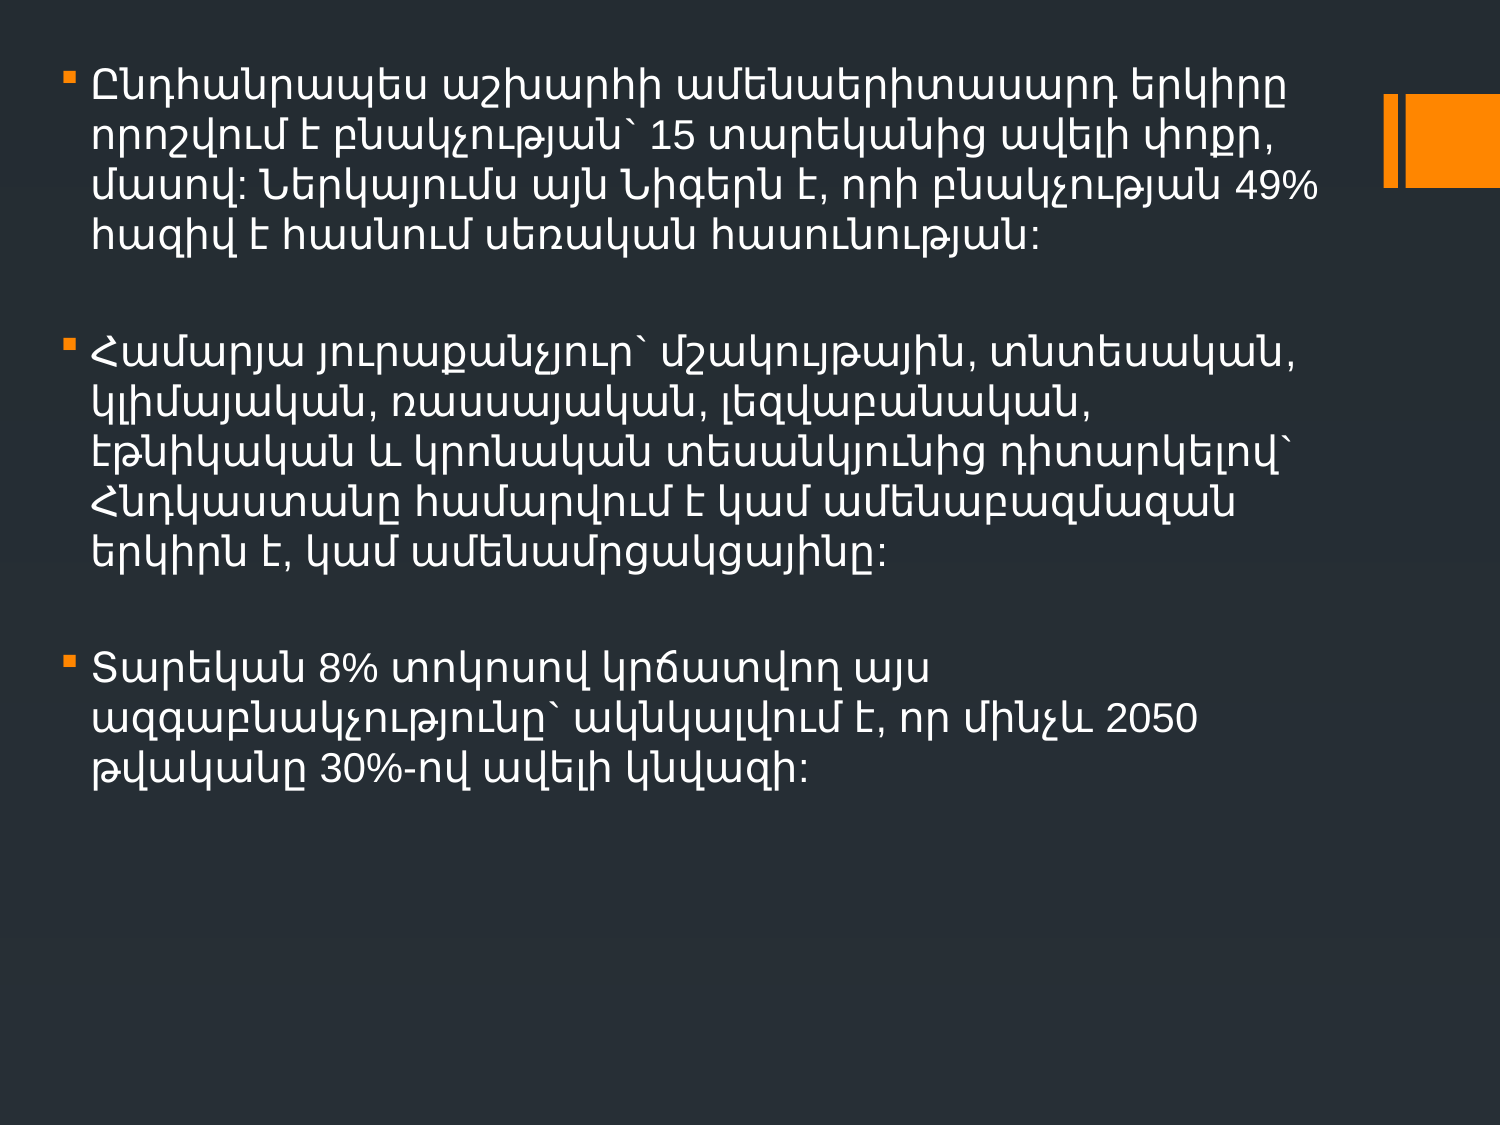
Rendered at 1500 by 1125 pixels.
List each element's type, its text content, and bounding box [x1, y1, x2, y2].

list Ընդհանրապես աշխարհի ամենաերիտասարդ երկիրը որոշվում է բնակչության` 15 տարեկանից ավելի փոքր, մասով: Ներկայումս այն Նիգերն է, որի բնակչության 49% հազիվ է հասնում սեռական հասունության: Համարյա յուրաքանչյուր` մշակույթային, տնտեսական, կլիմայական, ռասսայական, լեզվաբանական, էթնիկական և կրոնական տեսանկյունից դիտարկելով` Հնդկաստանը համարվում է կամ ամենաբազմազան երկիրն է, կամ ամենամրցակցայինը: Տարեկան 8% տոկոսով կրճատվող այս ազգաբնակչությունը` ակնկալվում է, որ մինչև 2050 թվականը 30%-ով ավելի կնվազի: [37, 50, 1350, 1035]
